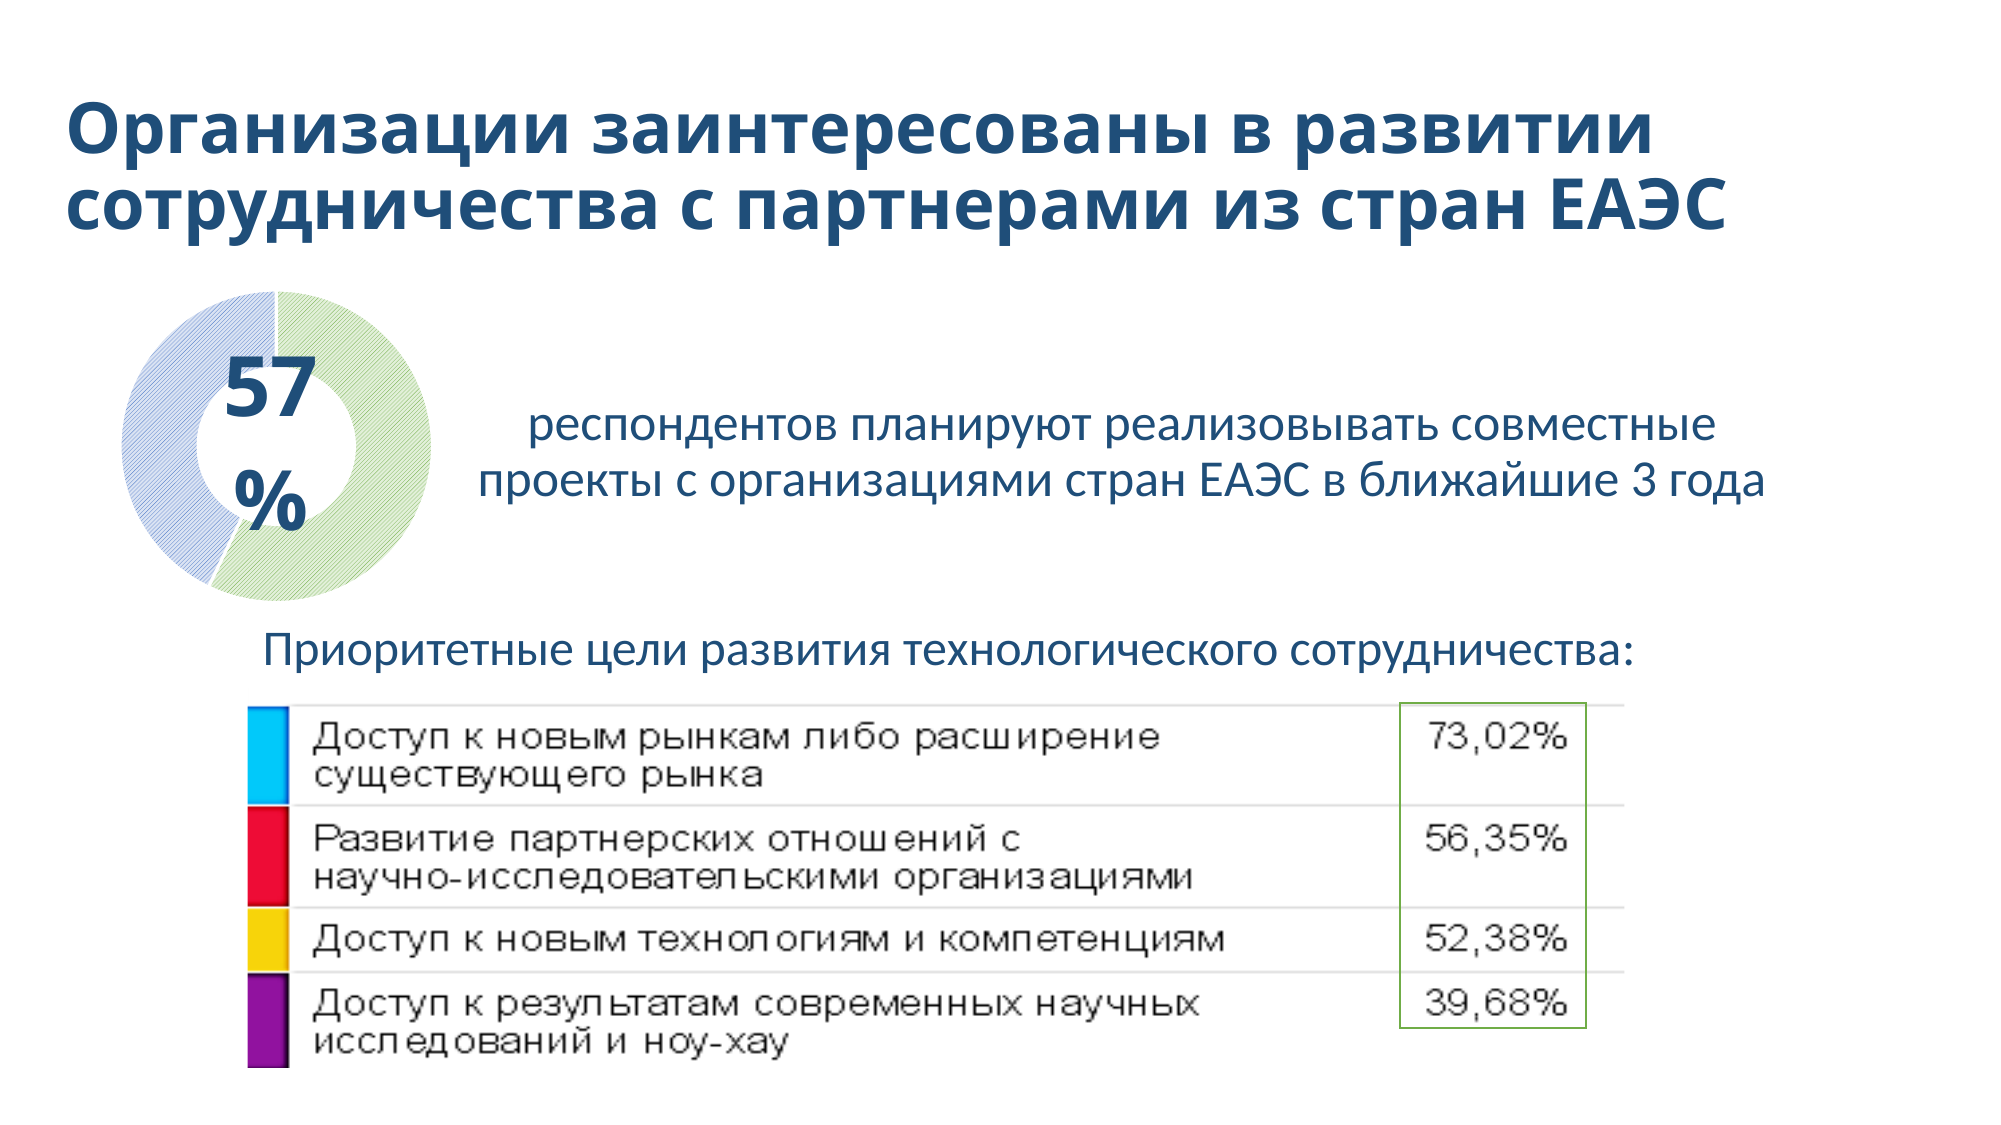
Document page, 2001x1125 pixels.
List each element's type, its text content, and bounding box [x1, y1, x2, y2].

title Организации заинтересованы в развитии сотрудничества с партнерами из стран ЕАЭС [50, 59, 1786, 278]
text_box Приоритетные цели развития технологического сотрудничества: [247, 615, 1732, 696]
list респондентов планируют реализовывать совместные проекты с организациями стран ЕАЭС в ближайшие 3 года [1017, 388, 1786, 562]
picture [247, 688, 1625, 1068]
chart [114, 278, 1017, 651]
